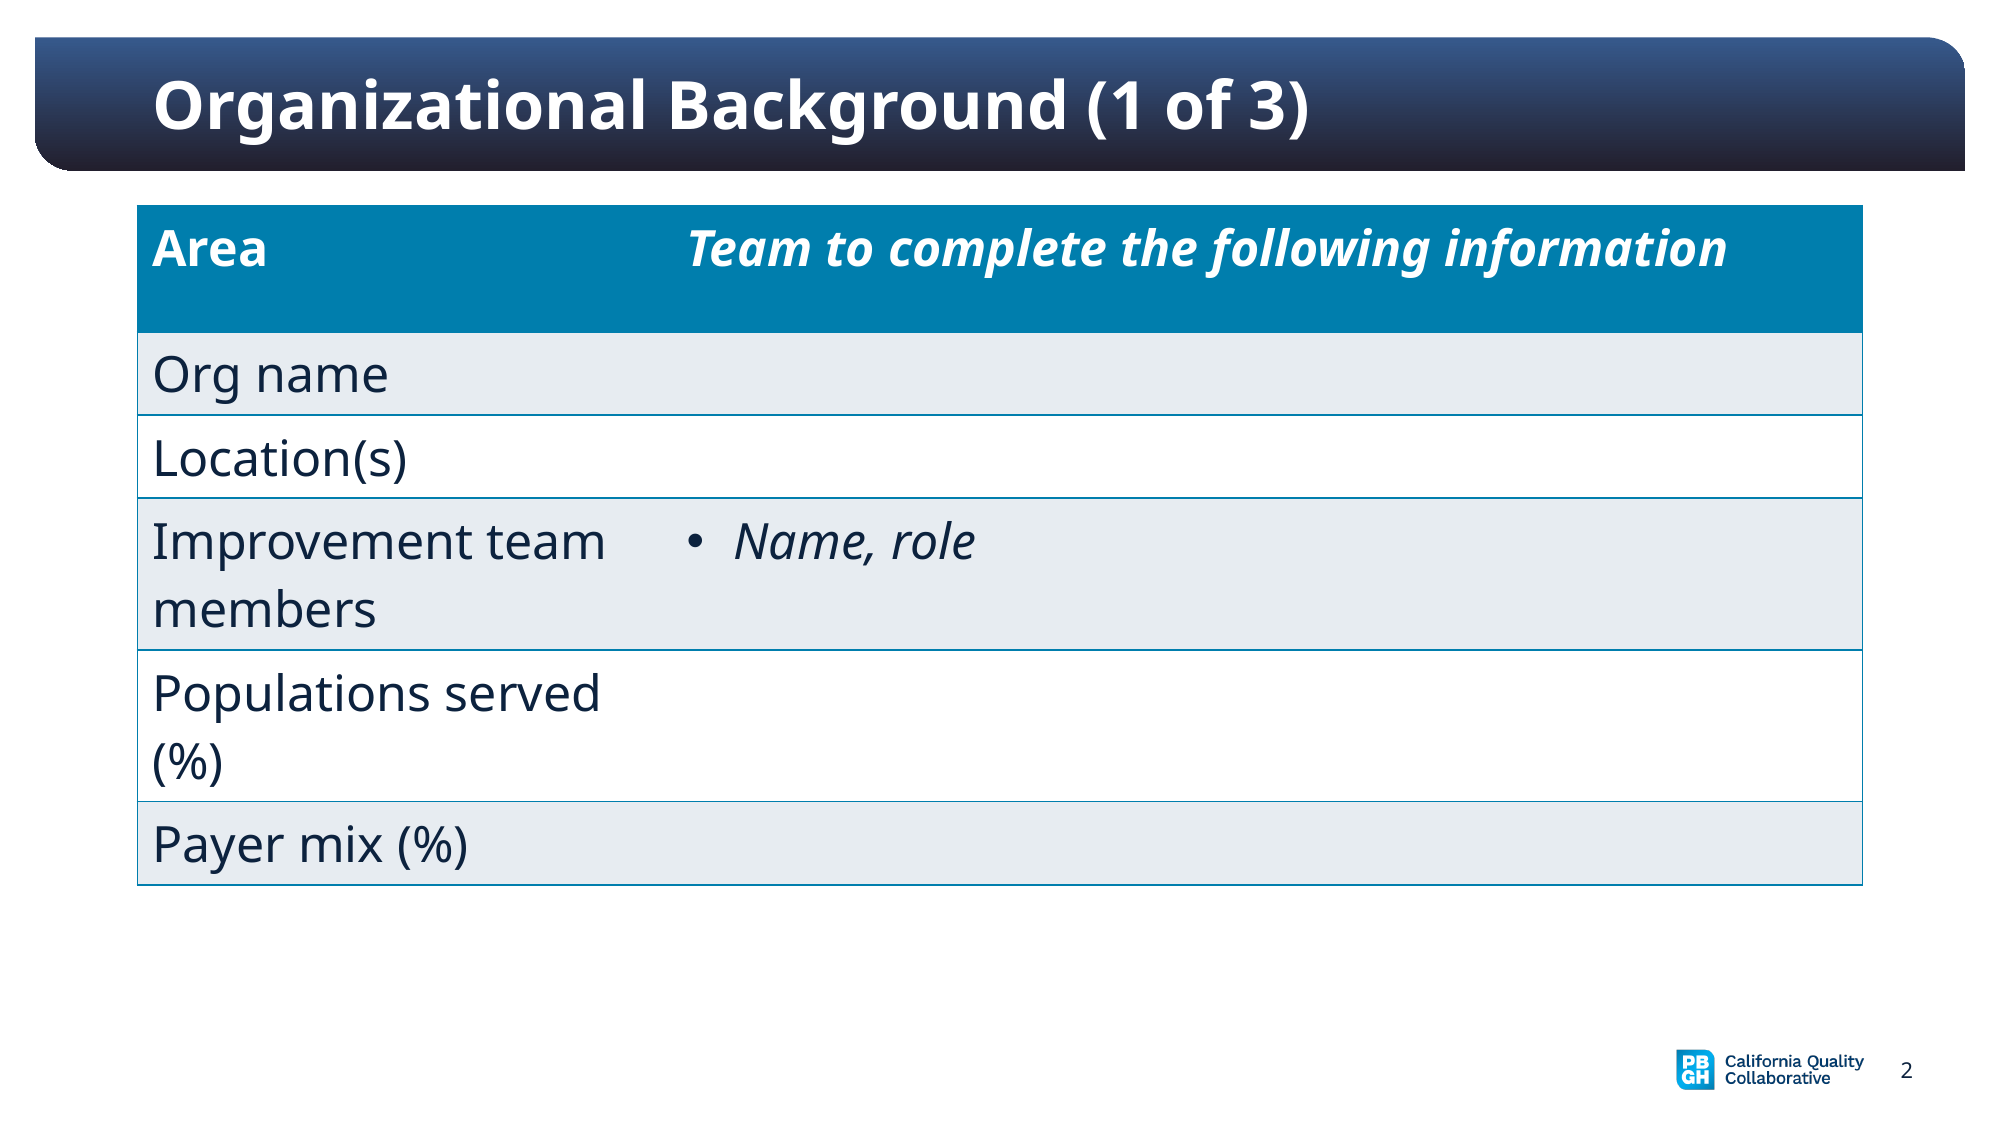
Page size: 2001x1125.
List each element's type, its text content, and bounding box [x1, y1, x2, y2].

table_cell Org name [138, 333, 672, 414]
table_cell [672, 802, 1862, 884]
table_cell Name, role [672, 499, 1862, 649]
table_header Team to complete the following information [672, 207, 1862, 331]
table_cell Populations served (%) [138, 651, 672, 801]
table_cell Payer mix (%) [138, 802, 672, 884]
table_header Area [138, 207, 672, 331]
table_cell Improvement team members [138, 499, 672, 649]
table_cell [672, 651, 1862, 801]
table_cell [672, 416, 1862, 497]
table_cell Location(s) [138, 416, 672, 497]
picture [1675, 1047, 1869, 1092]
title Organizational Background (1 of 3) [137, 63, 1863, 152]
table_cell [672, 333, 1862, 414]
